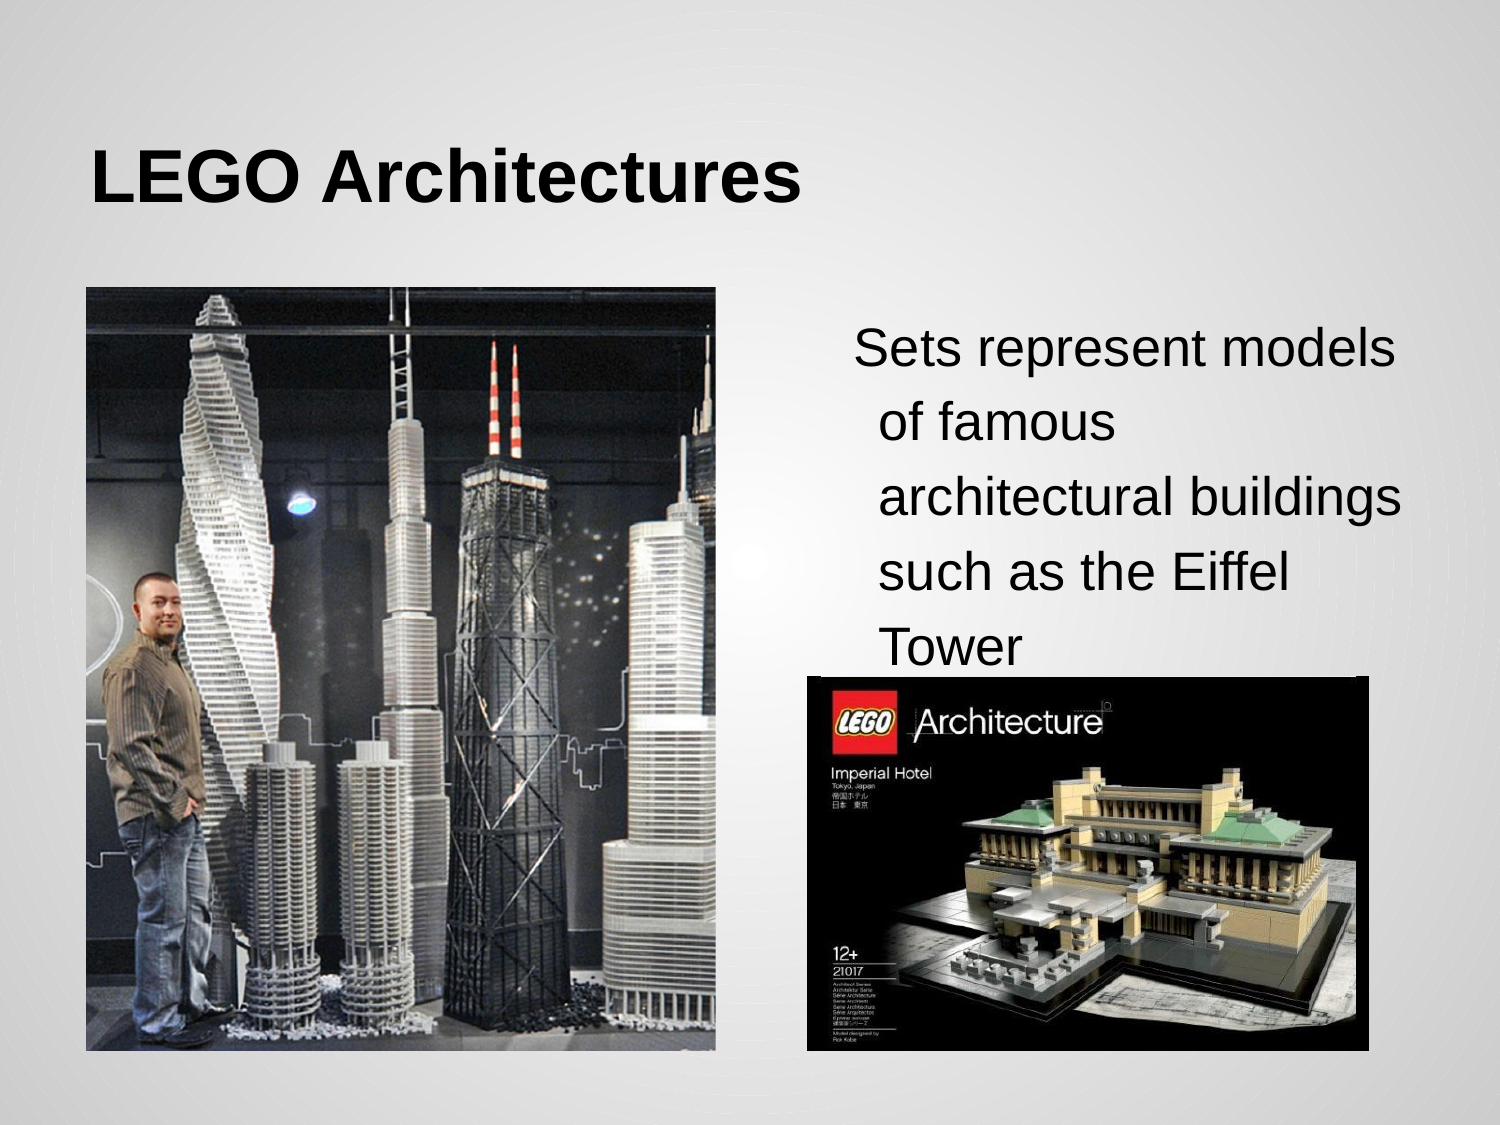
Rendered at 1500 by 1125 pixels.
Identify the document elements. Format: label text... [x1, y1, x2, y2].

picture [85, 286, 716, 1051]
picture [807, 676, 1369, 1051]
title LEGO Architectures [75, 45, 1425, 233]
list Sets represent models of famous architectural buildings such as the Eiffel Tower [807, 287, 1425, 1078]
